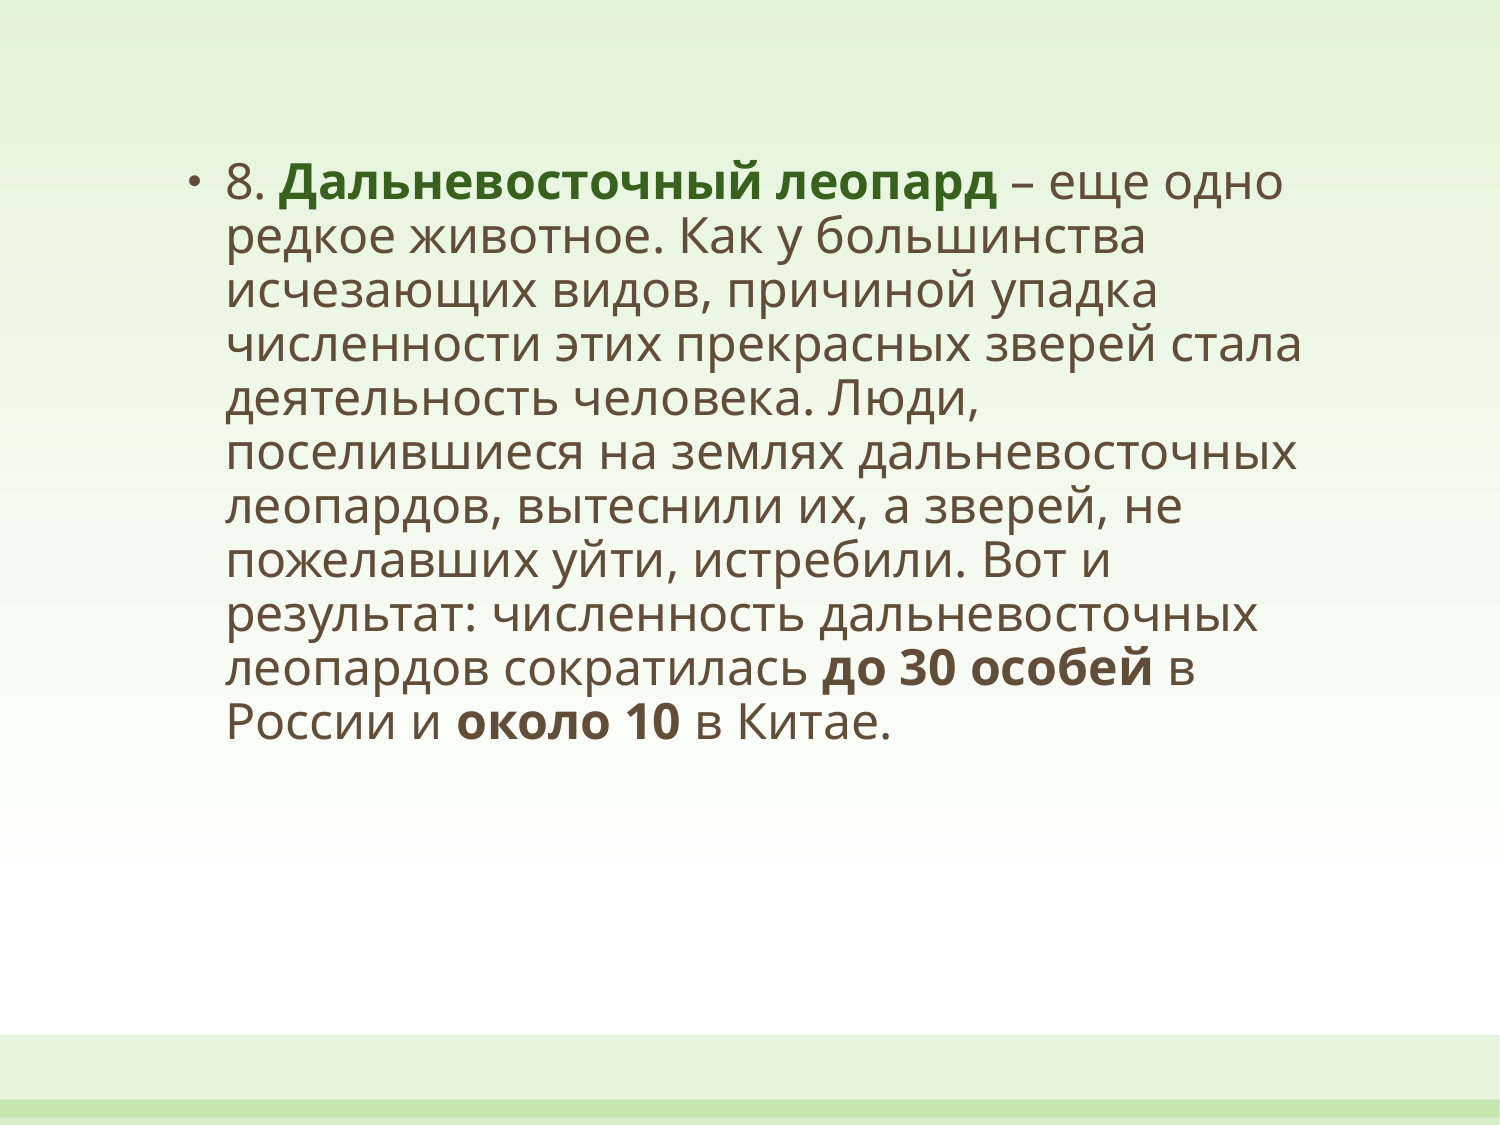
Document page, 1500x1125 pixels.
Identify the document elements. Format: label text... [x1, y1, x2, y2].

list 8. Дальневосточный леопард – еще одно редкое животное. Как у большинства исчезающих видов, причиной упадка численности этих прекрасных зверей стала деятельность человека. Люди, поселившиеся на землях дальневосточных леопардов, вытеснили их, а зверей, не пожелавших уйти, истребили. Вот и результат: численность дальневосточных леопардов сократилась до 30 особей в России и около 10 в Китае. [165, 149, 1335, 987]
